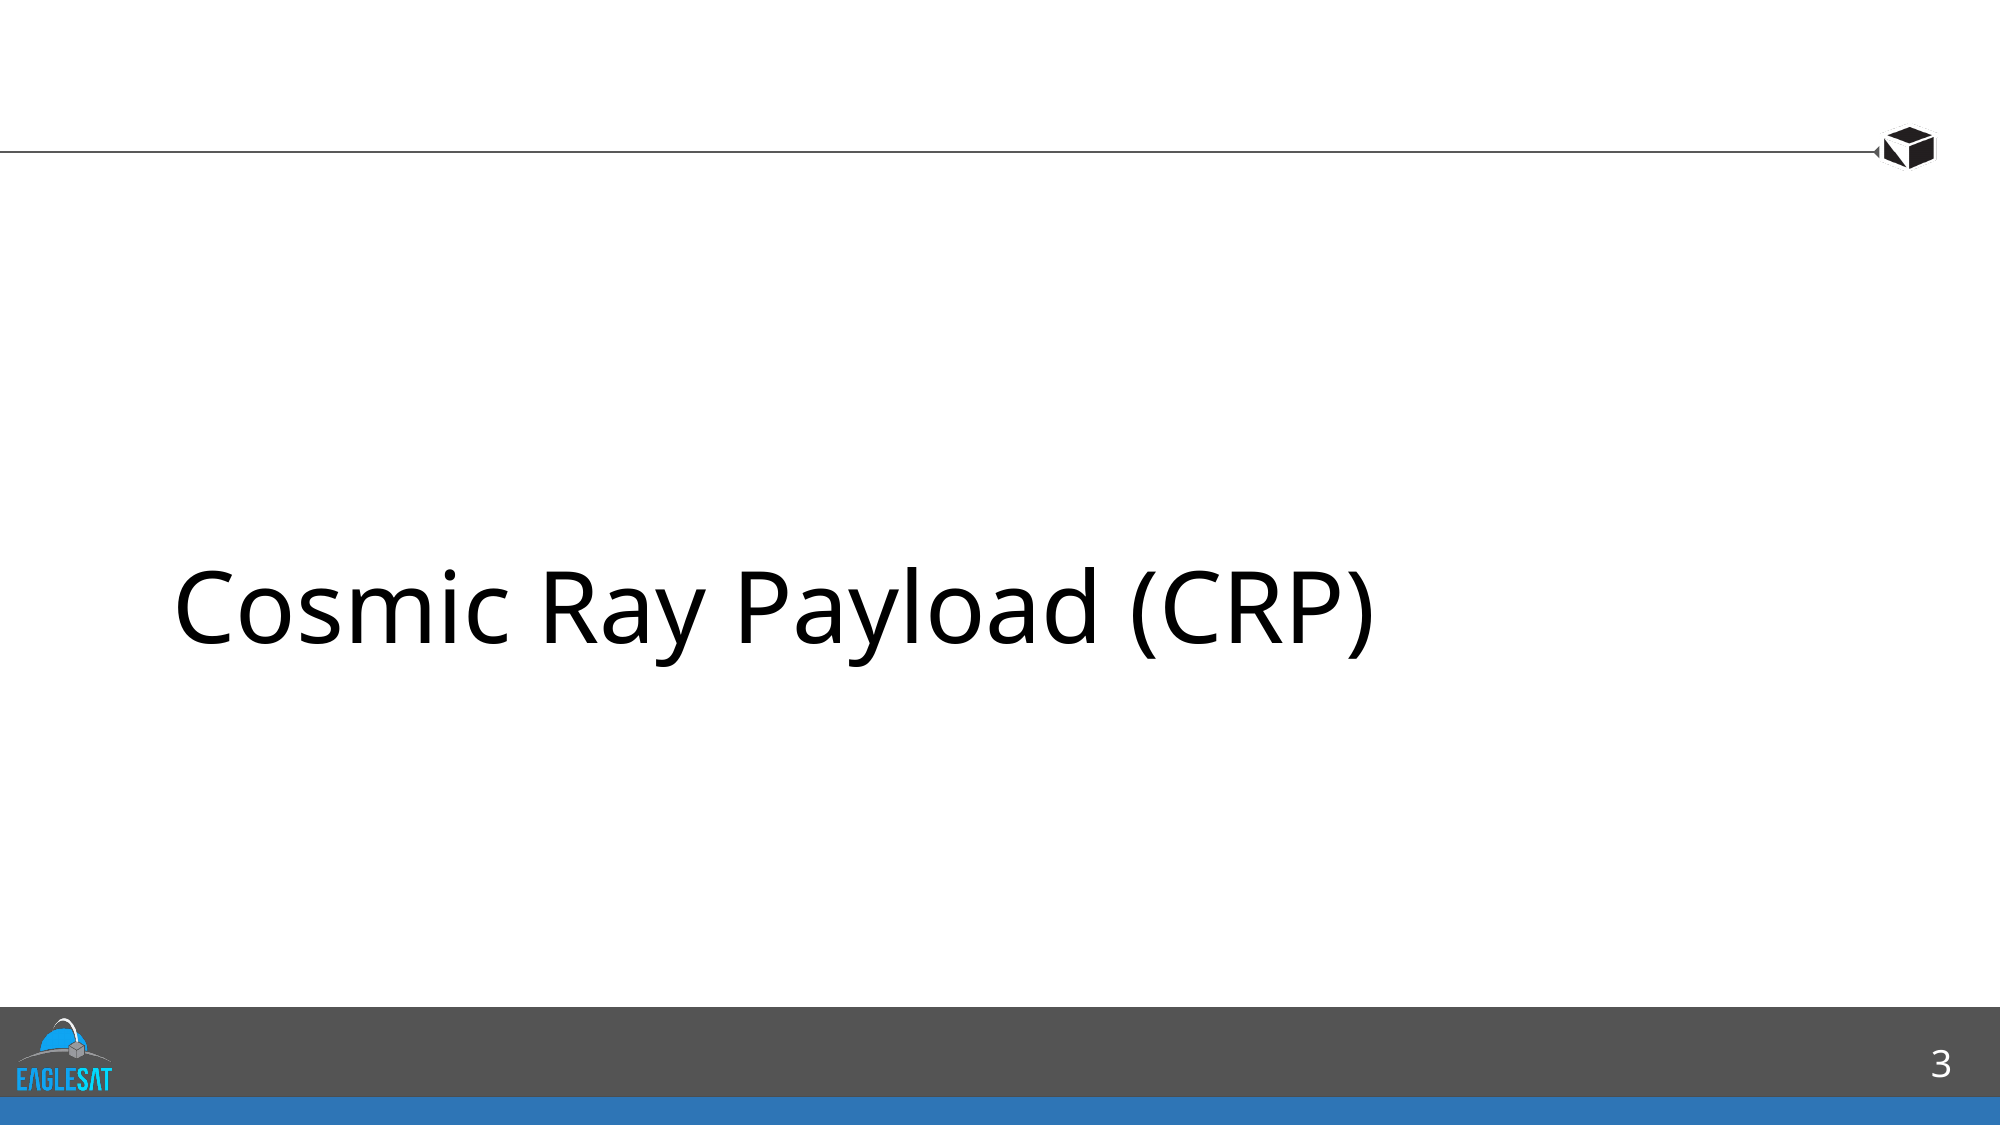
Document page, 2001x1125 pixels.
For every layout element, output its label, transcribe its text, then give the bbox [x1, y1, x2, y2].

slide_number 3 [1883, 1035, 2000, 1096]
title Cosmic Ray Payload (CRP) [157, 499, 1858, 723]
picture [12, 1011, 117, 1093]
